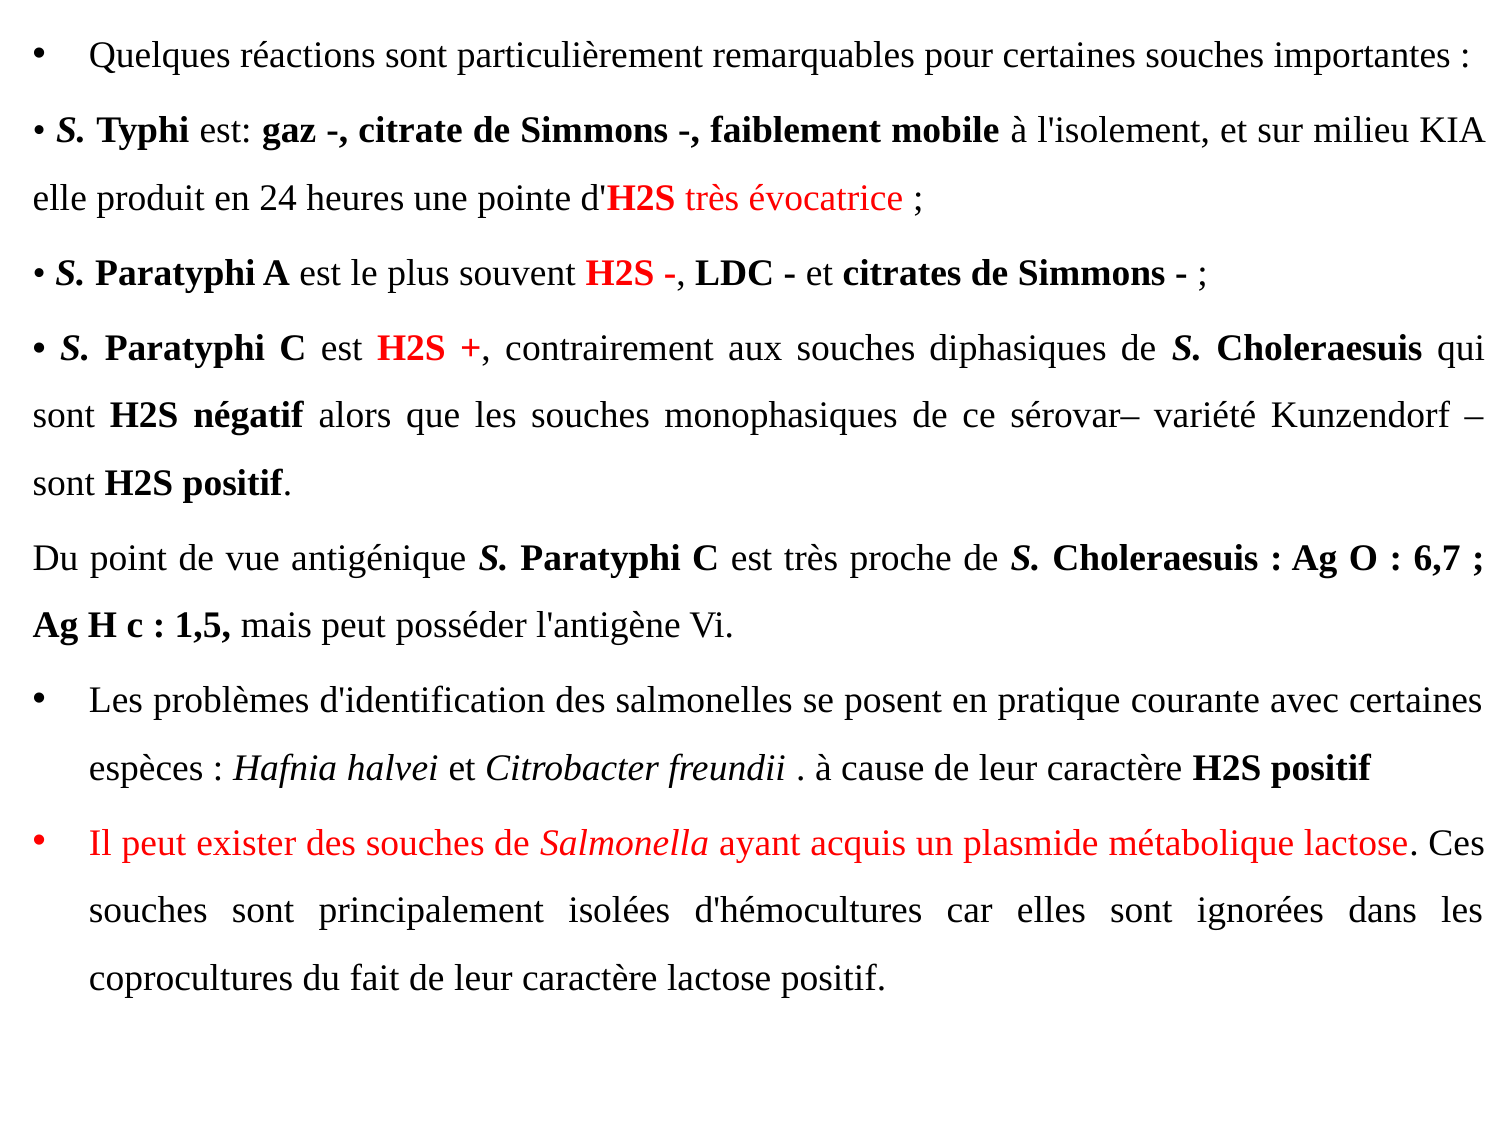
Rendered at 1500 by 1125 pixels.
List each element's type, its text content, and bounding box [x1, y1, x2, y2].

list Quelques réactions sont particulièrement remarquables pour certaines souches importantes : • S. Typhi est: gaz -, citrate de Simmons -, faiblement mobile à l'isolement, et sur milieu KIA elle produit en 24 heures une pointe d'H2S très évocatrice ; • S. Paratyphi A est le plus souvent H2S -, LDC - et citrates de Simmons - ; • S. Paratyphi C est H2S +, contrairement aux souches diphasiques de S. Choleraesuis qui sont H2S négatif alors que les souches monophasiques de ce sérovar– variété Kunzendorf – sont H2S positif. Du point de vue antigénique S. Paratyphi C est très proche de S. Choleraesuis : Ag O : 6,7 ; Ag H c : 1,5, mais peut posséder l'antigène Vi. Les problèmes d'identification des salmonelles se posent en pratique courante avec certaines espèces : Hafnia halvei et Citrobacter freundii . à cause de leur caractère H2S positif Il peut exister des souches de Salmonella ayant acquis un plasmide métabolique lactose. Ces souches sont principalement isolées d'hémocultures car elles sont ignorées dans les coprocultures du fait de leur caractère lactose positif. [17, 0, 1500, 1106]
